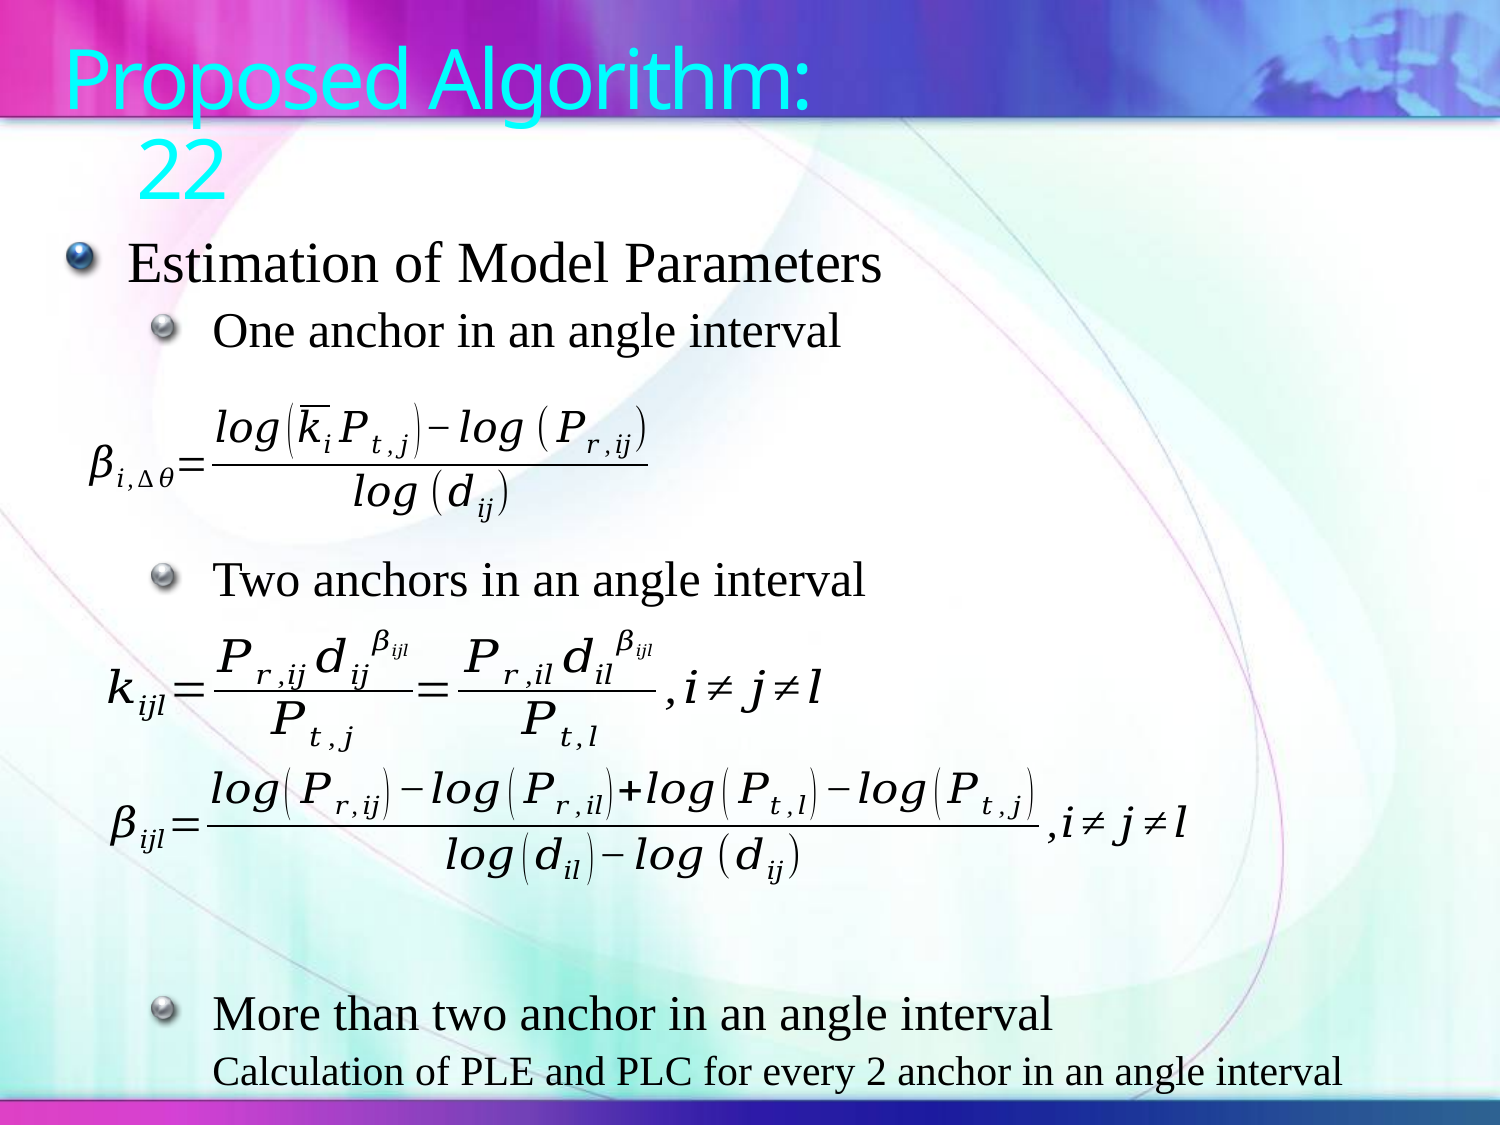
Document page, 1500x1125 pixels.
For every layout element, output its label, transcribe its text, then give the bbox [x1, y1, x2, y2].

list Estimation of Model Parameters One anchor in an angle interval Two anchors in an angle interval More than two anchor in an angle interval Calculation of PLE and PLC for every 2 anchor in an angle interval [62, 231, 1438, 1042]
title Proposed Algorithm: 22 [62, 37, 1438, 132]
picture [0, 0, 1500, 1125]
